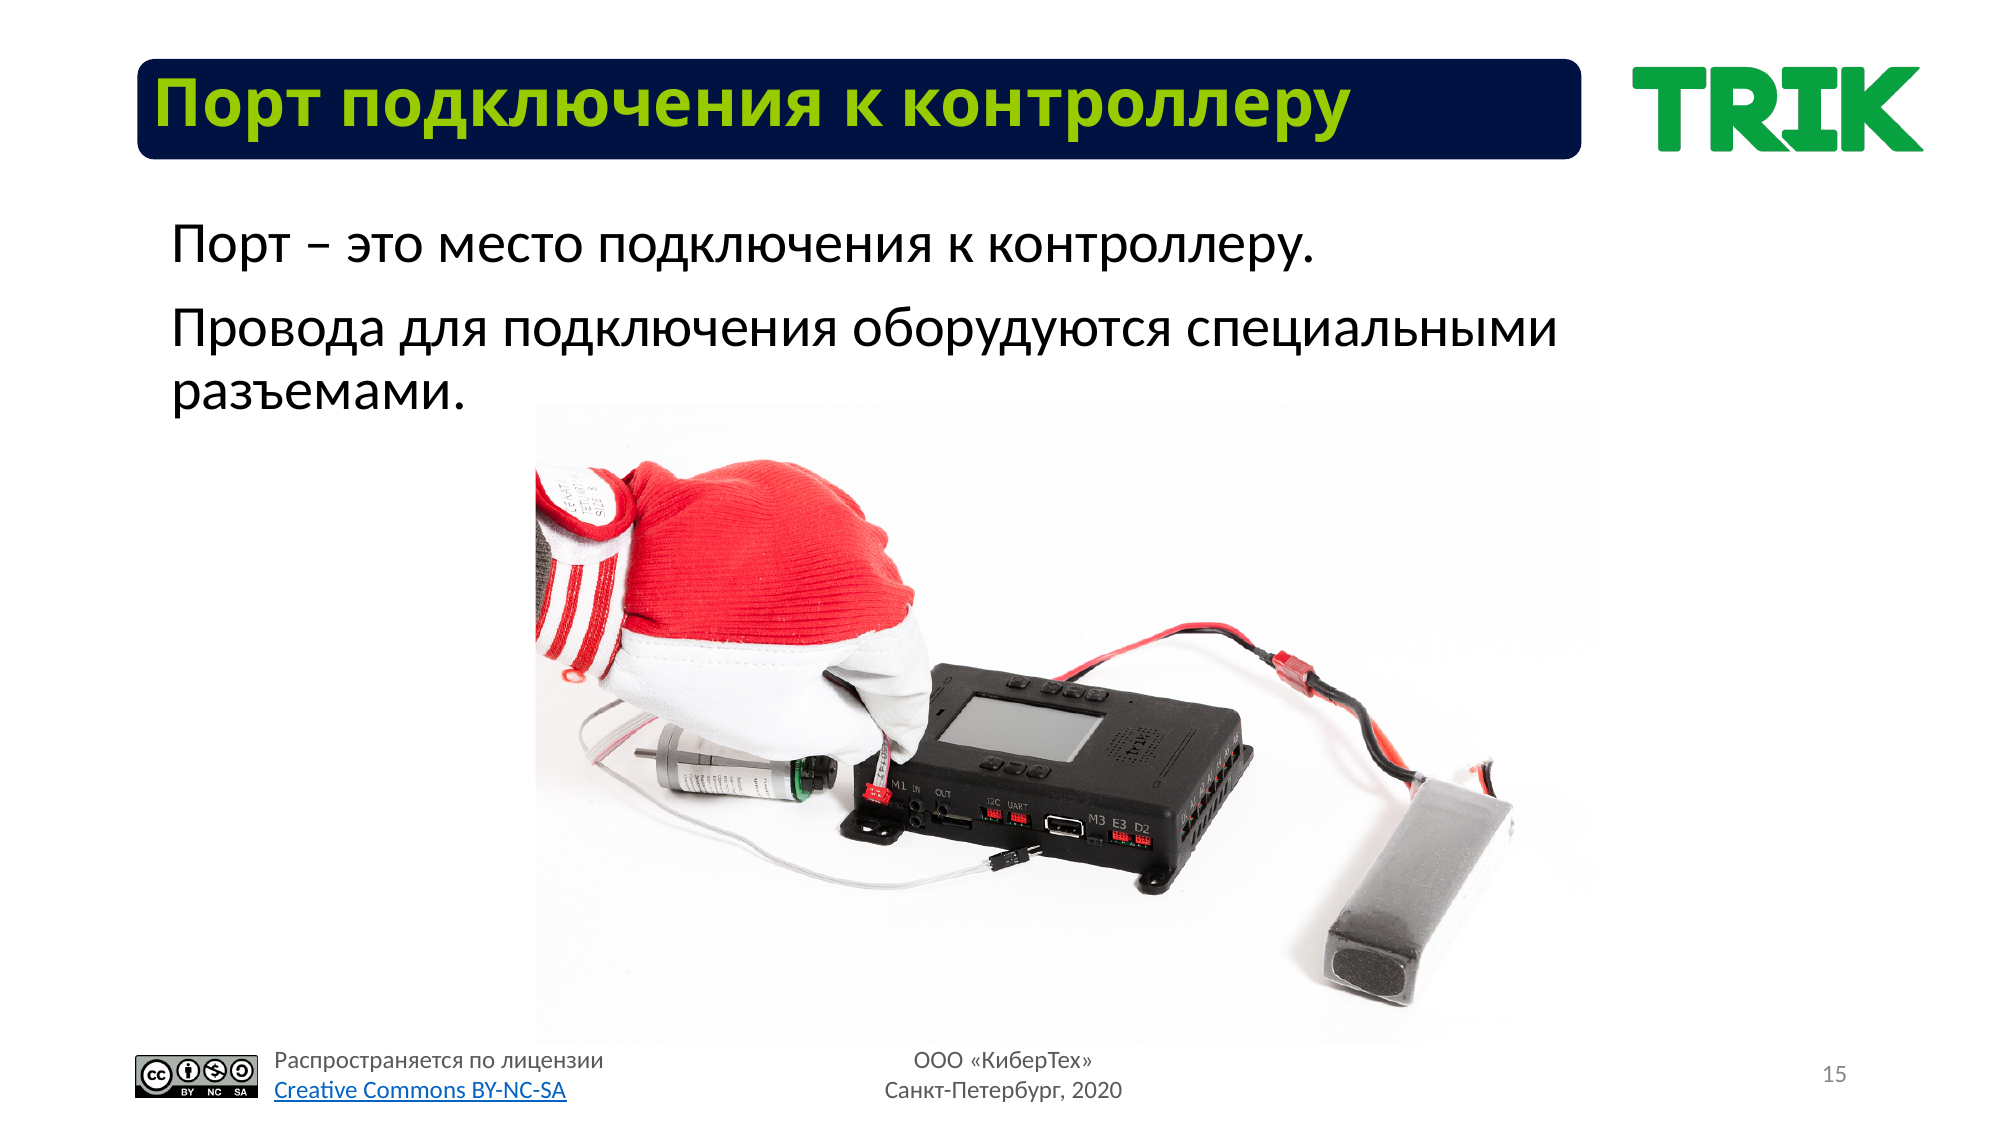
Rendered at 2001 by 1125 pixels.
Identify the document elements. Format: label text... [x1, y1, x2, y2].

slide_number 15 [1412, 1042, 1863, 1103]
picture [135, 1055, 258, 1098]
title Порт подключения к контроллеру [137, 61, 1582, 163]
picture [535, 404, 1602, 1044]
picture [1631, 64, 1924, 154]
list Порт – это место подключения к контроллеру. Провода для подключения оборудуются специальными разъемами. [137, 205, 1863, 440]
